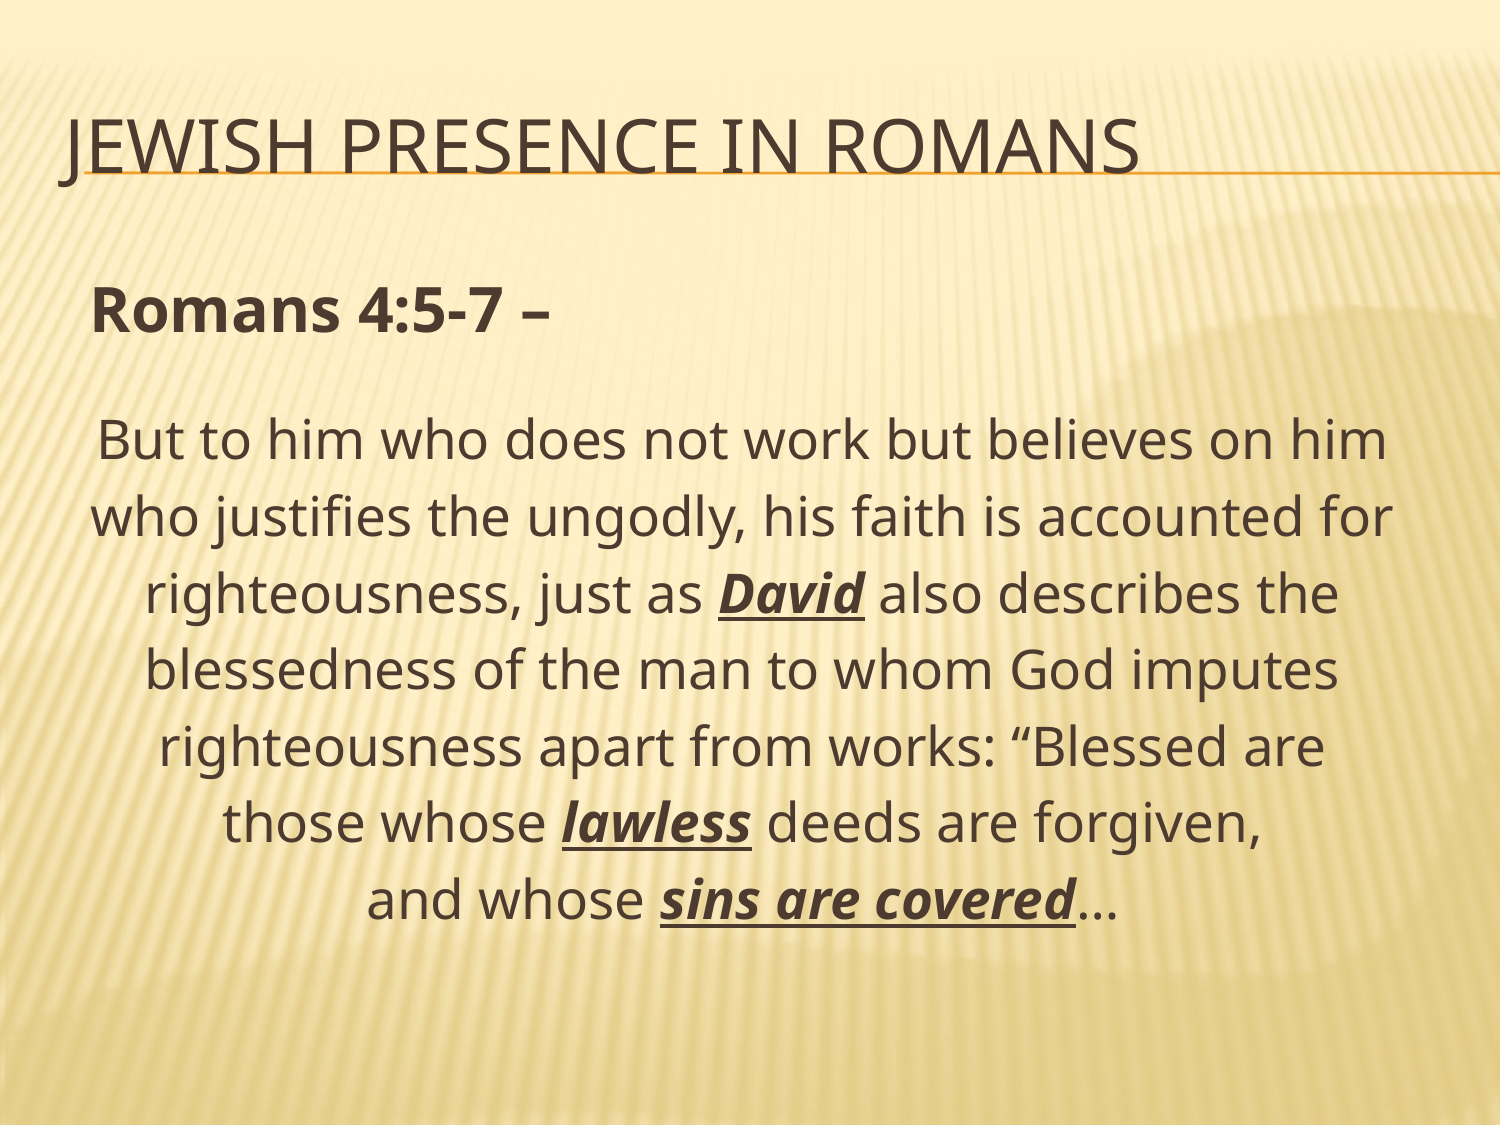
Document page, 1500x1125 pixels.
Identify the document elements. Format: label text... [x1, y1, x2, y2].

list Romans 4:5-7 – But to him who does not work but believes on him who justifies the ungodly, his faith is accounted for righteousness, just as David also describes the blessedness of the man to whom God imputes righteousness apart from works: “Blessed are those whose lawless deeds are forgiven, and whose sins are covered… [75, 262, 1425, 1031]
title Jewish Presence in Romans [50, 75, 1475, 213]
